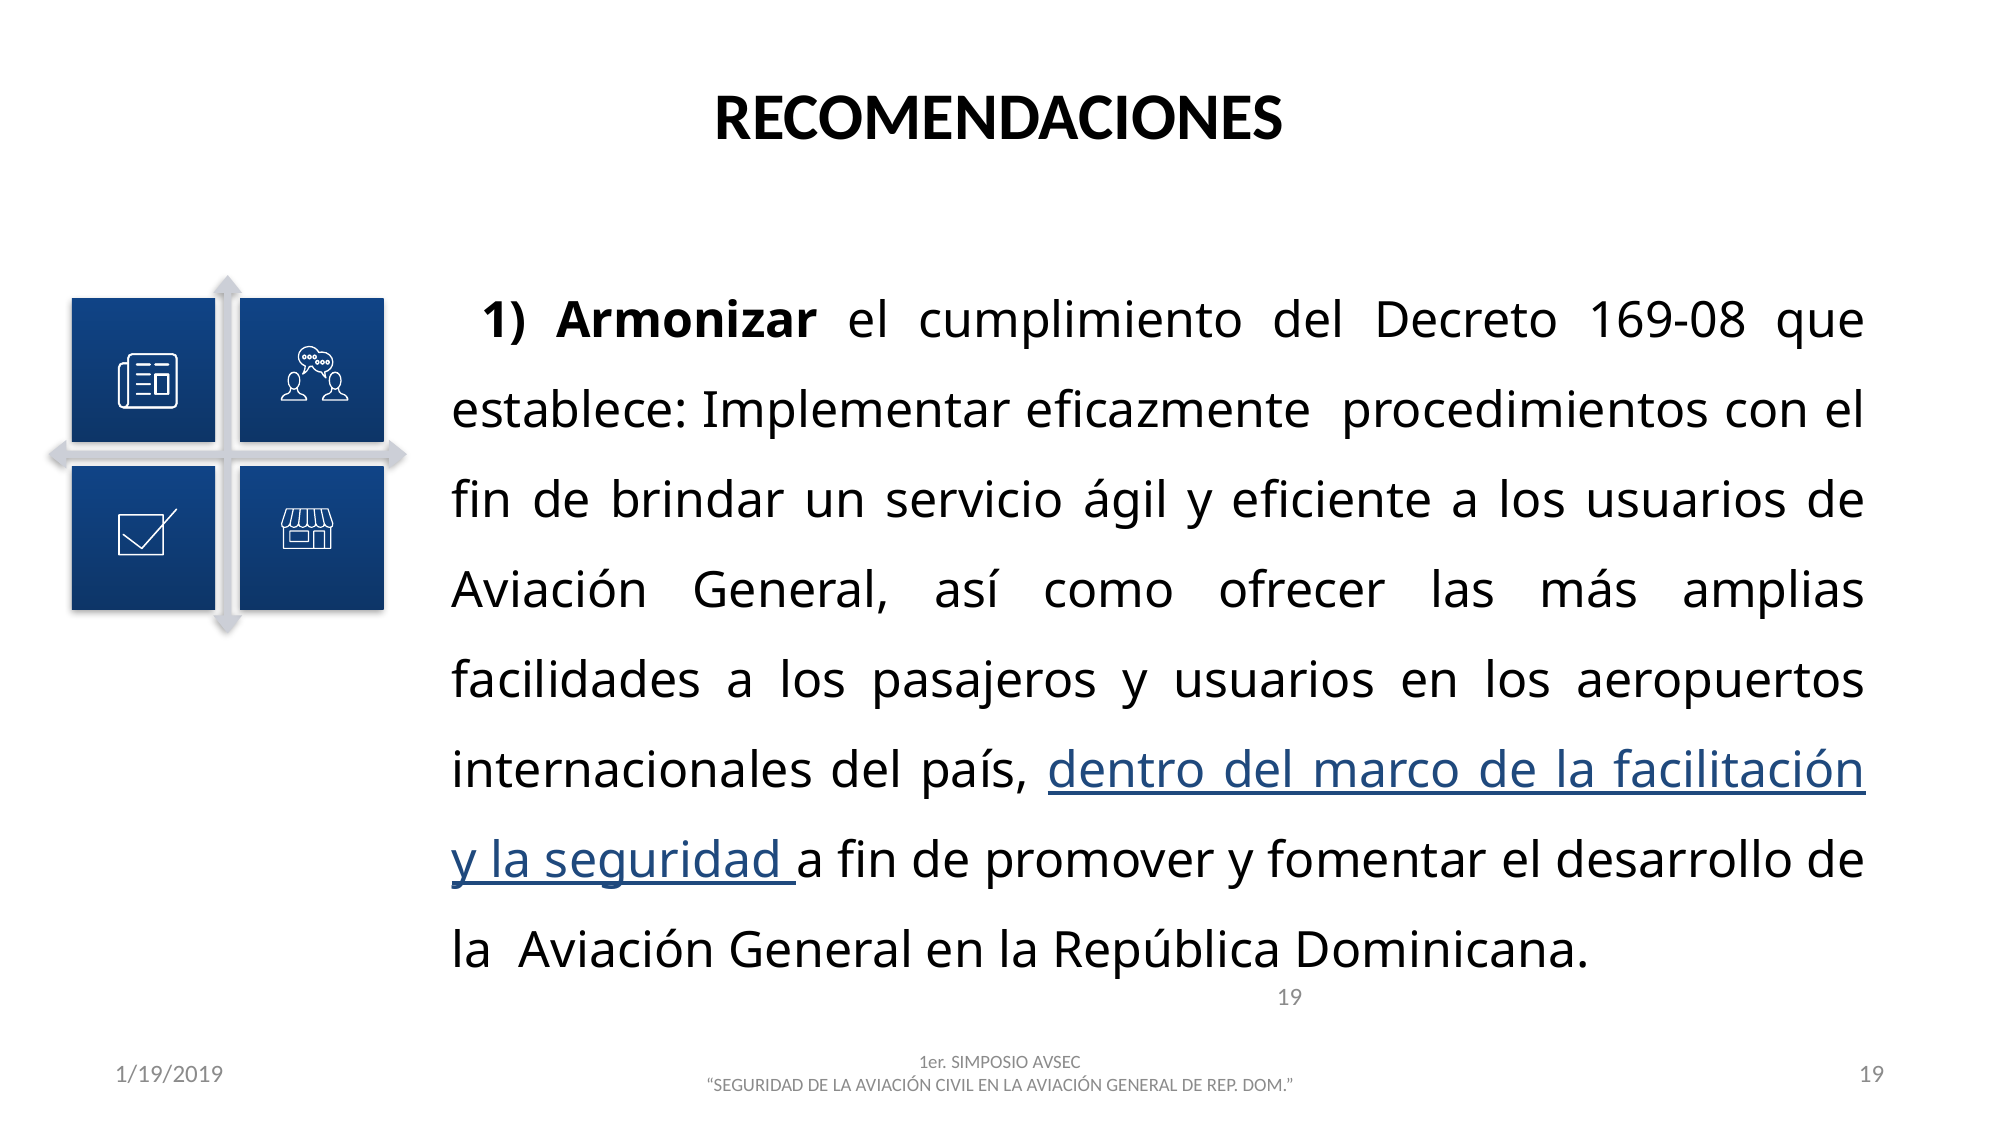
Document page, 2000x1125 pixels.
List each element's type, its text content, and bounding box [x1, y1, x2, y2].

footer 1er. SIMPOSIO AVSEC “SEGURIDAD DE LA AVIACIÓN CIVIL EN LA AVIACIÓN GENERAL DE REP. DOM.” [683, 1042, 1317, 1103]
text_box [36, 274, 419, 634]
text_box 1) Armonizar el cumplimiento del Decreto 169-08 que establece: Implementar eficazmente procedimientos con el fin de brindar un servicio ágil y eficiente a los usuarios de Aviación General, así como ofrecer las más amplias facilidades a los pasajeros y usuarios en los aeropuertos internacionales del país, dentro del marco de la facilitación y la seguridad a fin de promover y fomentar el desarrollo de la Aviación General en la República Dominicana. [362, 249, 1882, 985]
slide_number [99, 1042, 567, 1103]
slide_number 19 [1432, 1042, 1900, 1103]
title RECOMENDACIONES [99, 24, 1900, 200]
text_box 19 [1001, 976, 1318, 1014]
